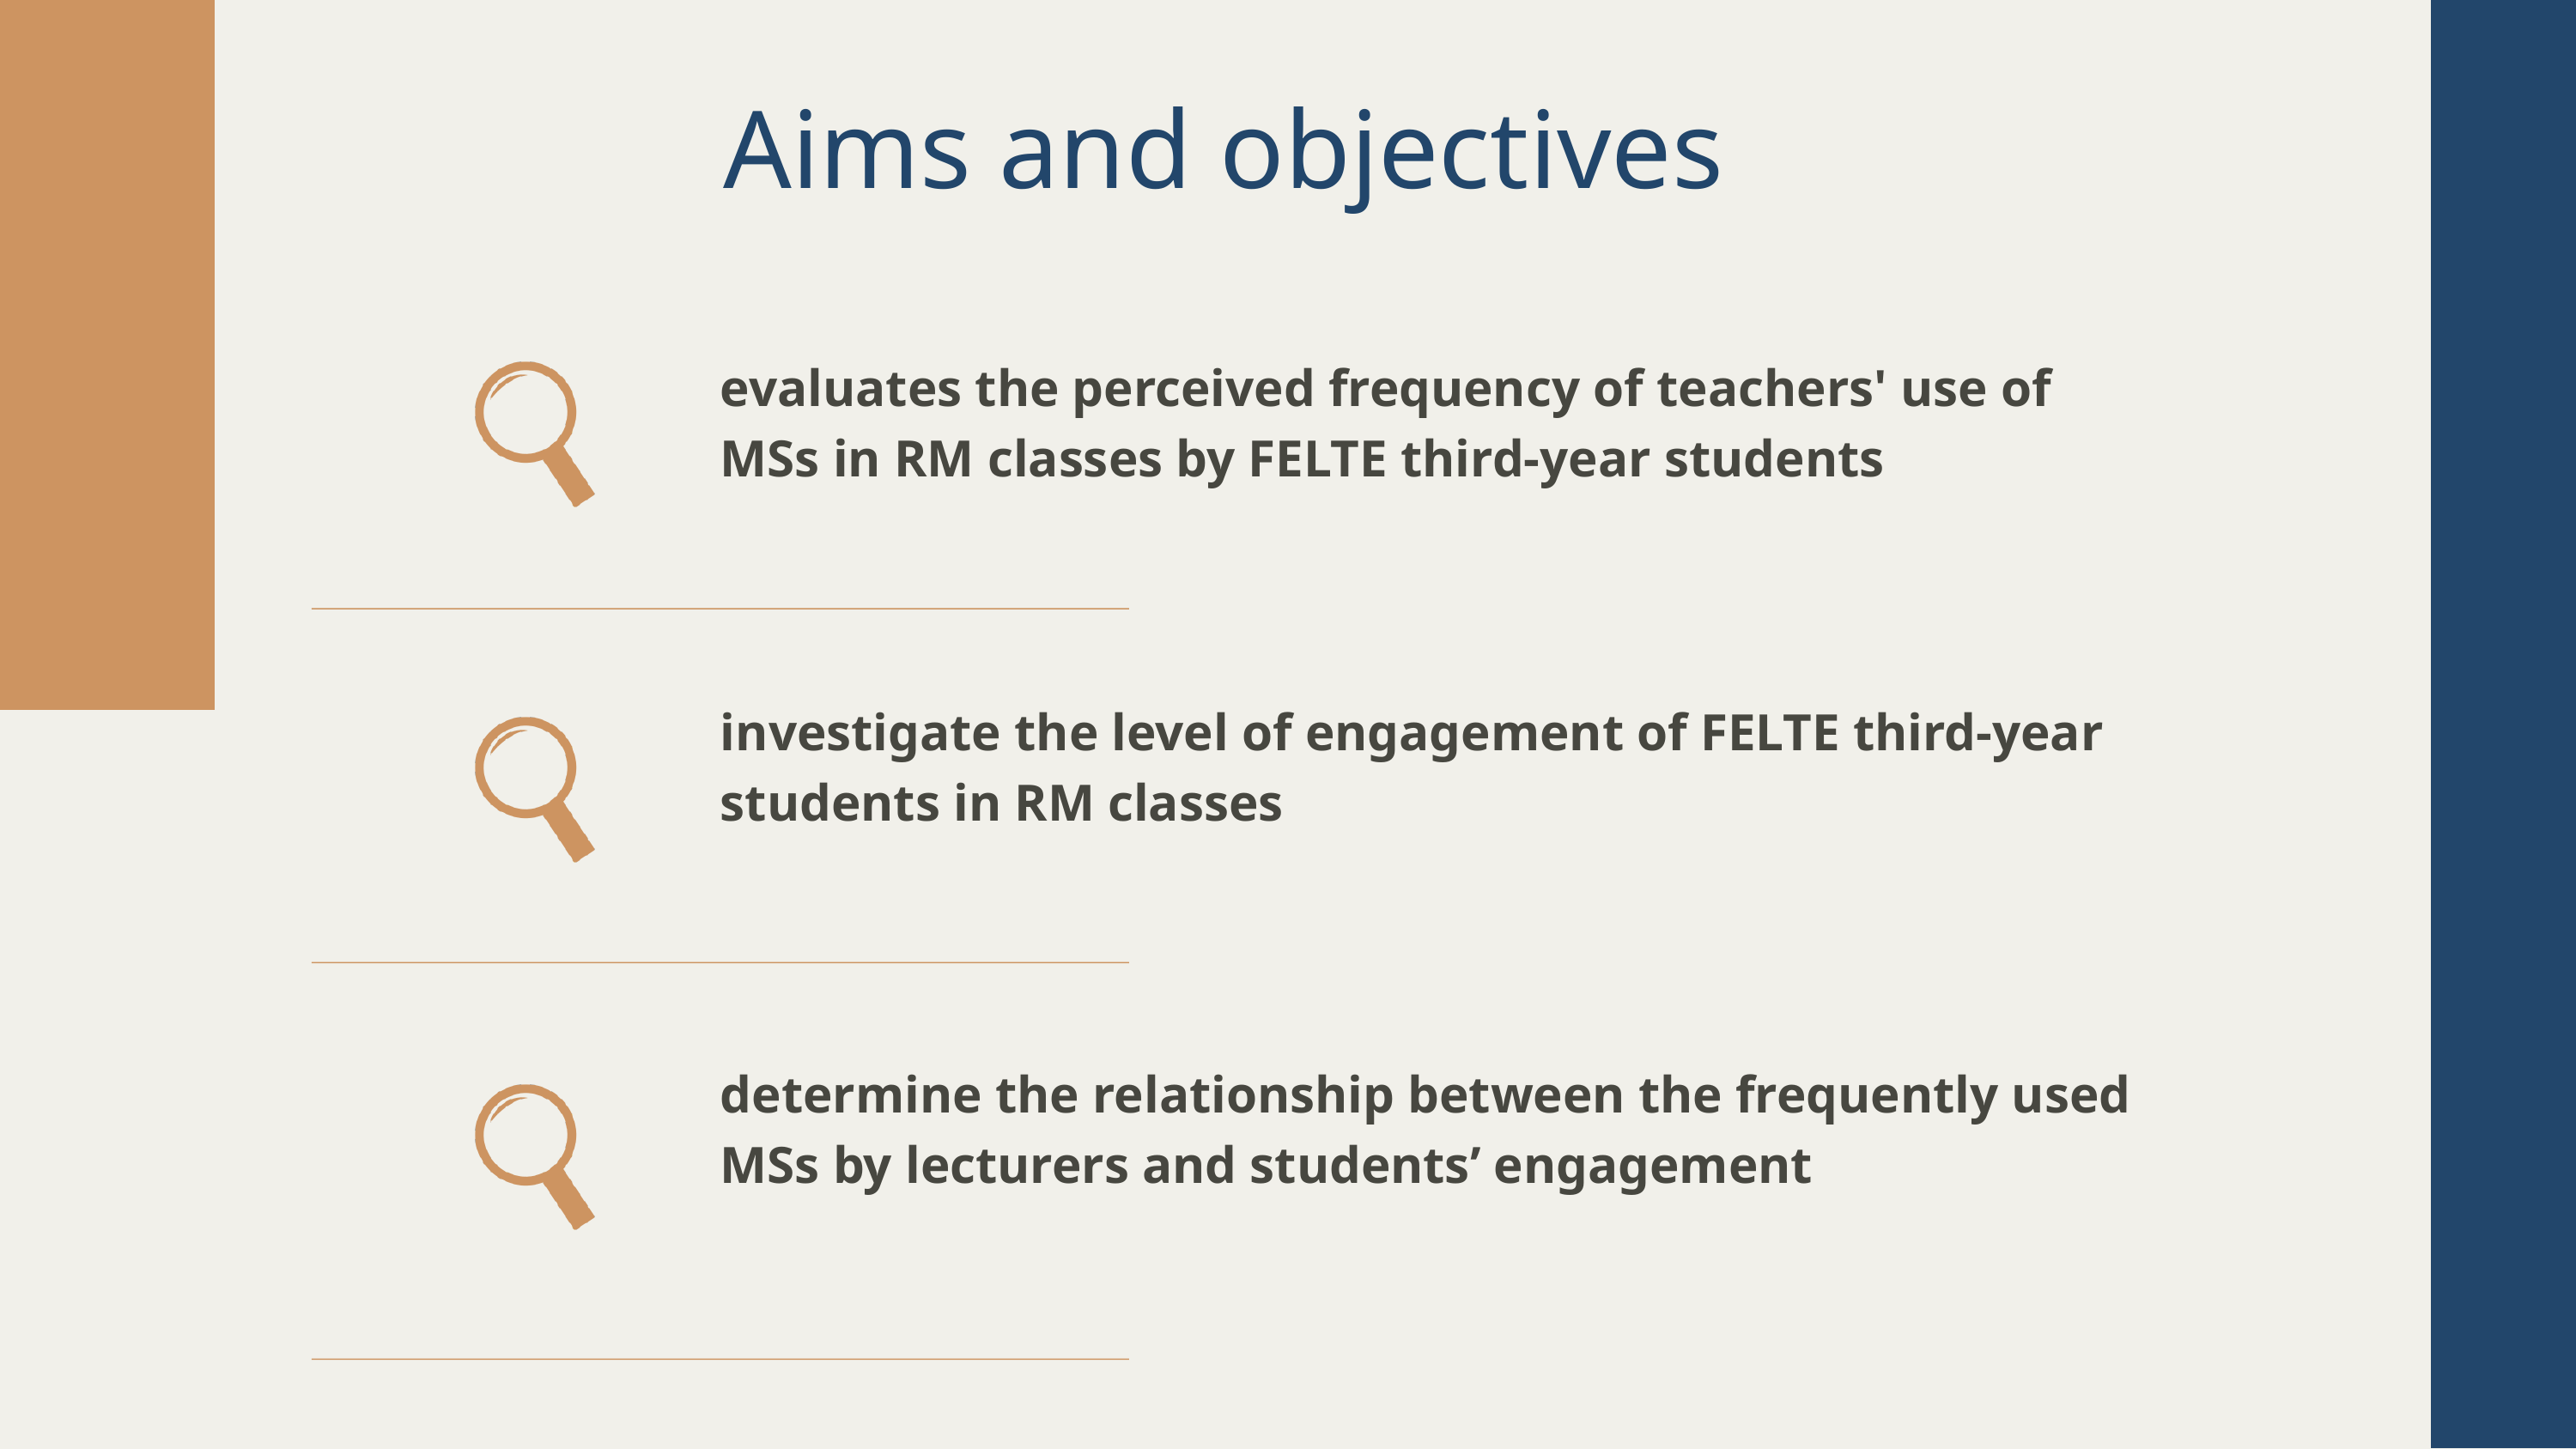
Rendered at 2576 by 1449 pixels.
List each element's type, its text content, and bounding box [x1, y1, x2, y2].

text_box [468, 710, 595, 863]
text_box determine the relationship between the frequently used MSs by lecturers and students’ engagement [720, 1052, 2137, 1264]
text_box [0, 0, 216, 711]
text_box Aims and objectives [238, 81, 2209, 210]
text_box [468, 355, 595, 507]
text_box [2430, 0, 2576, 1449]
text_box investigate the level of engagement of FELTE third-year students in RM classes [720, 690, 2137, 901]
text_box [468, 1077, 595, 1230]
text_box evaluates the perceived frequency of teachers' use of MSs in RM classes by FELTE third-year students [720, 346, 2137, 557]
